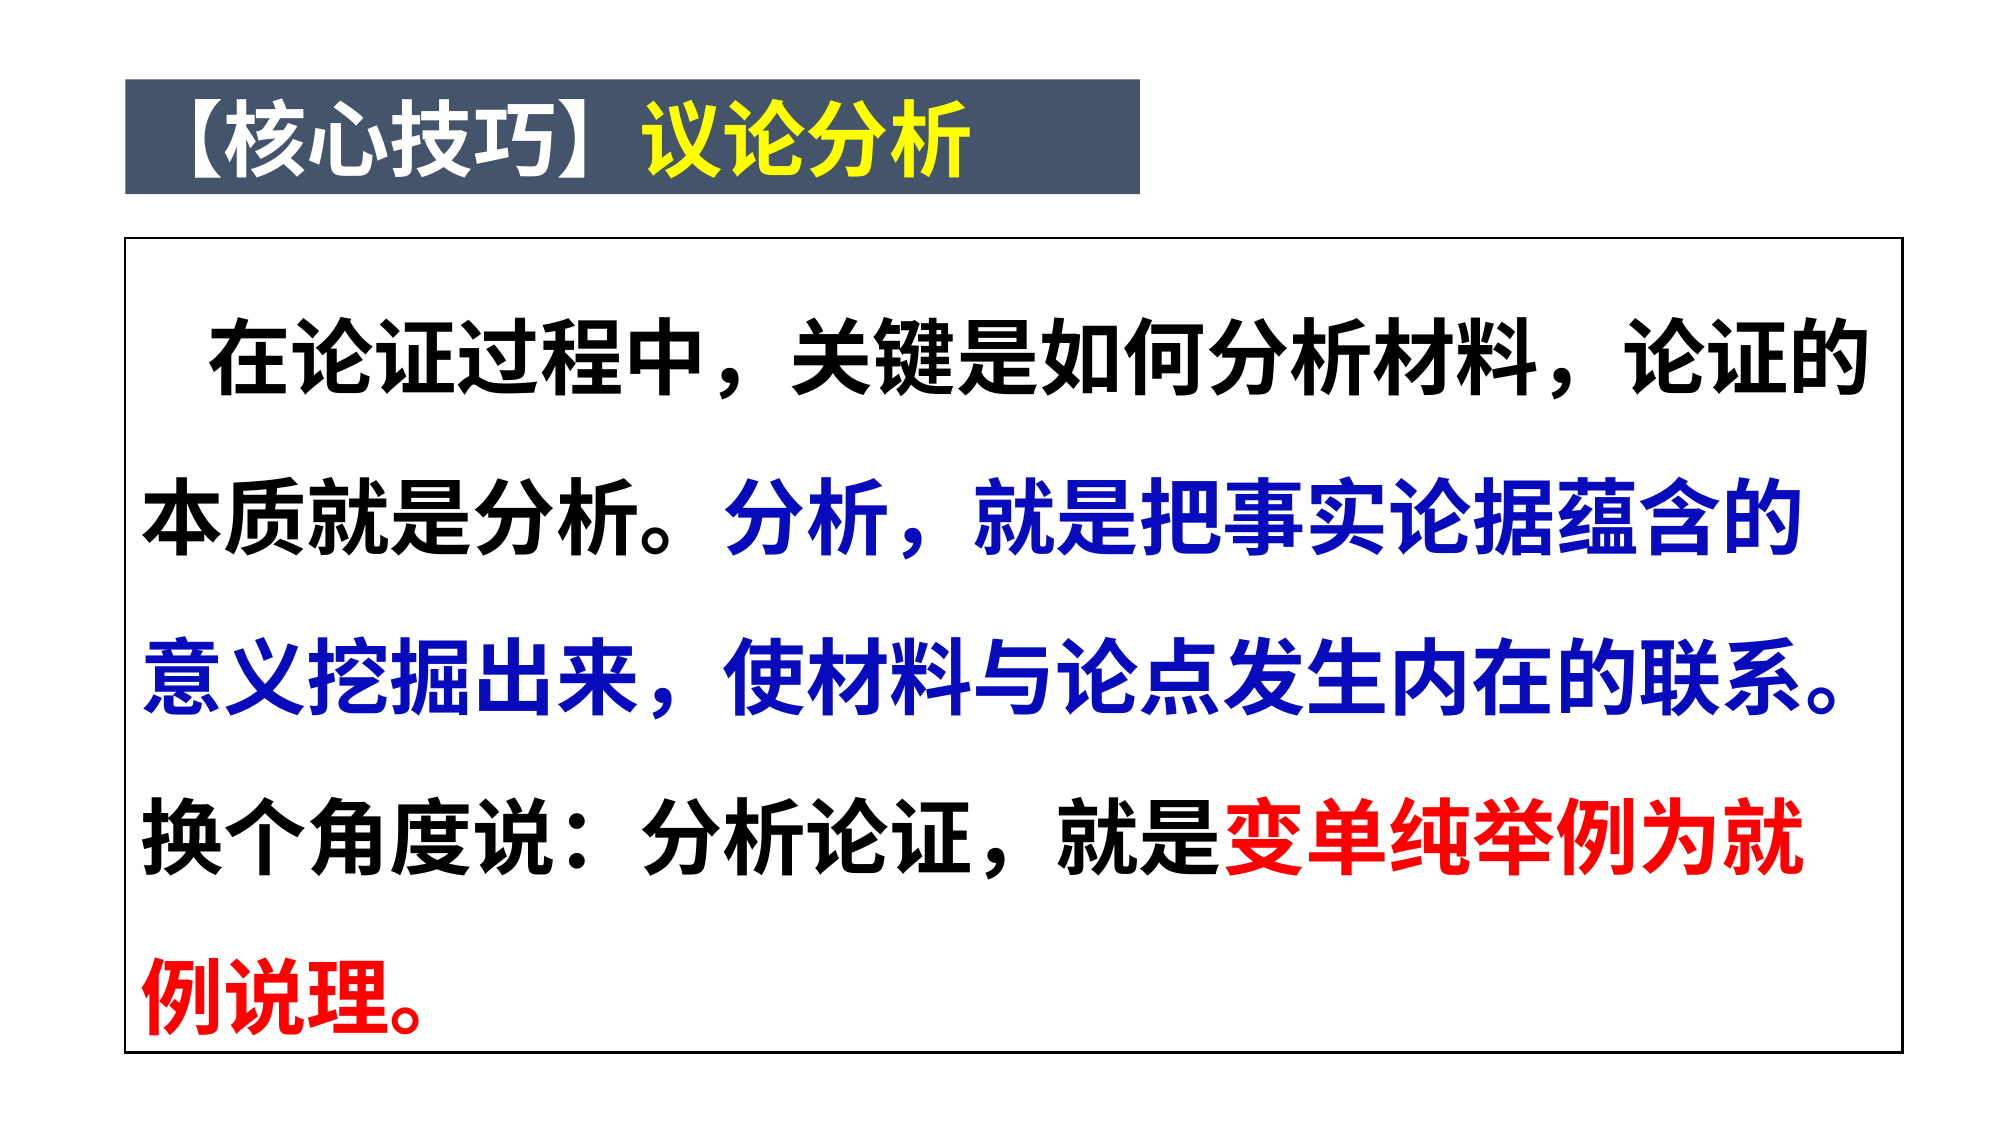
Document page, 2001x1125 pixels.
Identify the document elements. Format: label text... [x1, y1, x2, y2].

text_box 【核心技巧】议论分析 [125, 79, 1140, 195]
text_box 在论证过程中，关键是如何分析材料，论证的本质就是分析。分析，就是把事实论据蕴含的意义挖掘出来，使材料与论点发生内在的联系。换个角度说：分析论证，就是变单纯举例为就例说理。 [124, 237, 1904, 1054]
